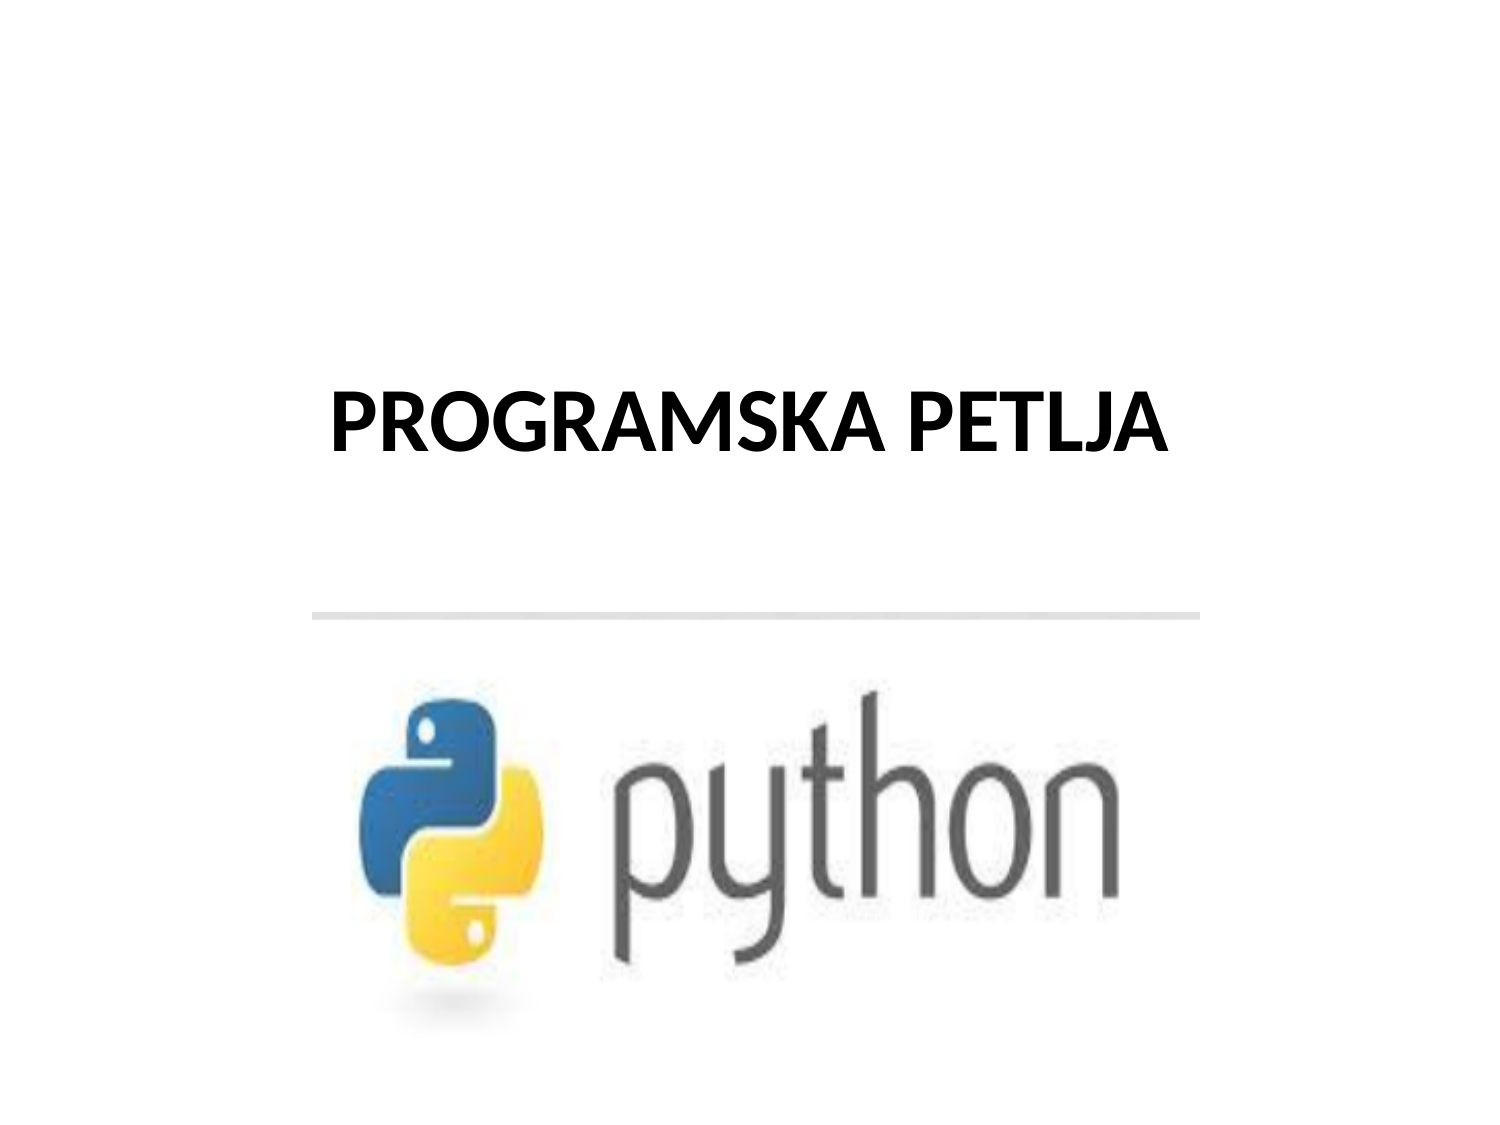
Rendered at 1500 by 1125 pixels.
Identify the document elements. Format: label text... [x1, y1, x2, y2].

title PROGRAMSKA PETLJA [112, 349, 1388, 591]
picture [312, 612, 1200, 1038]
